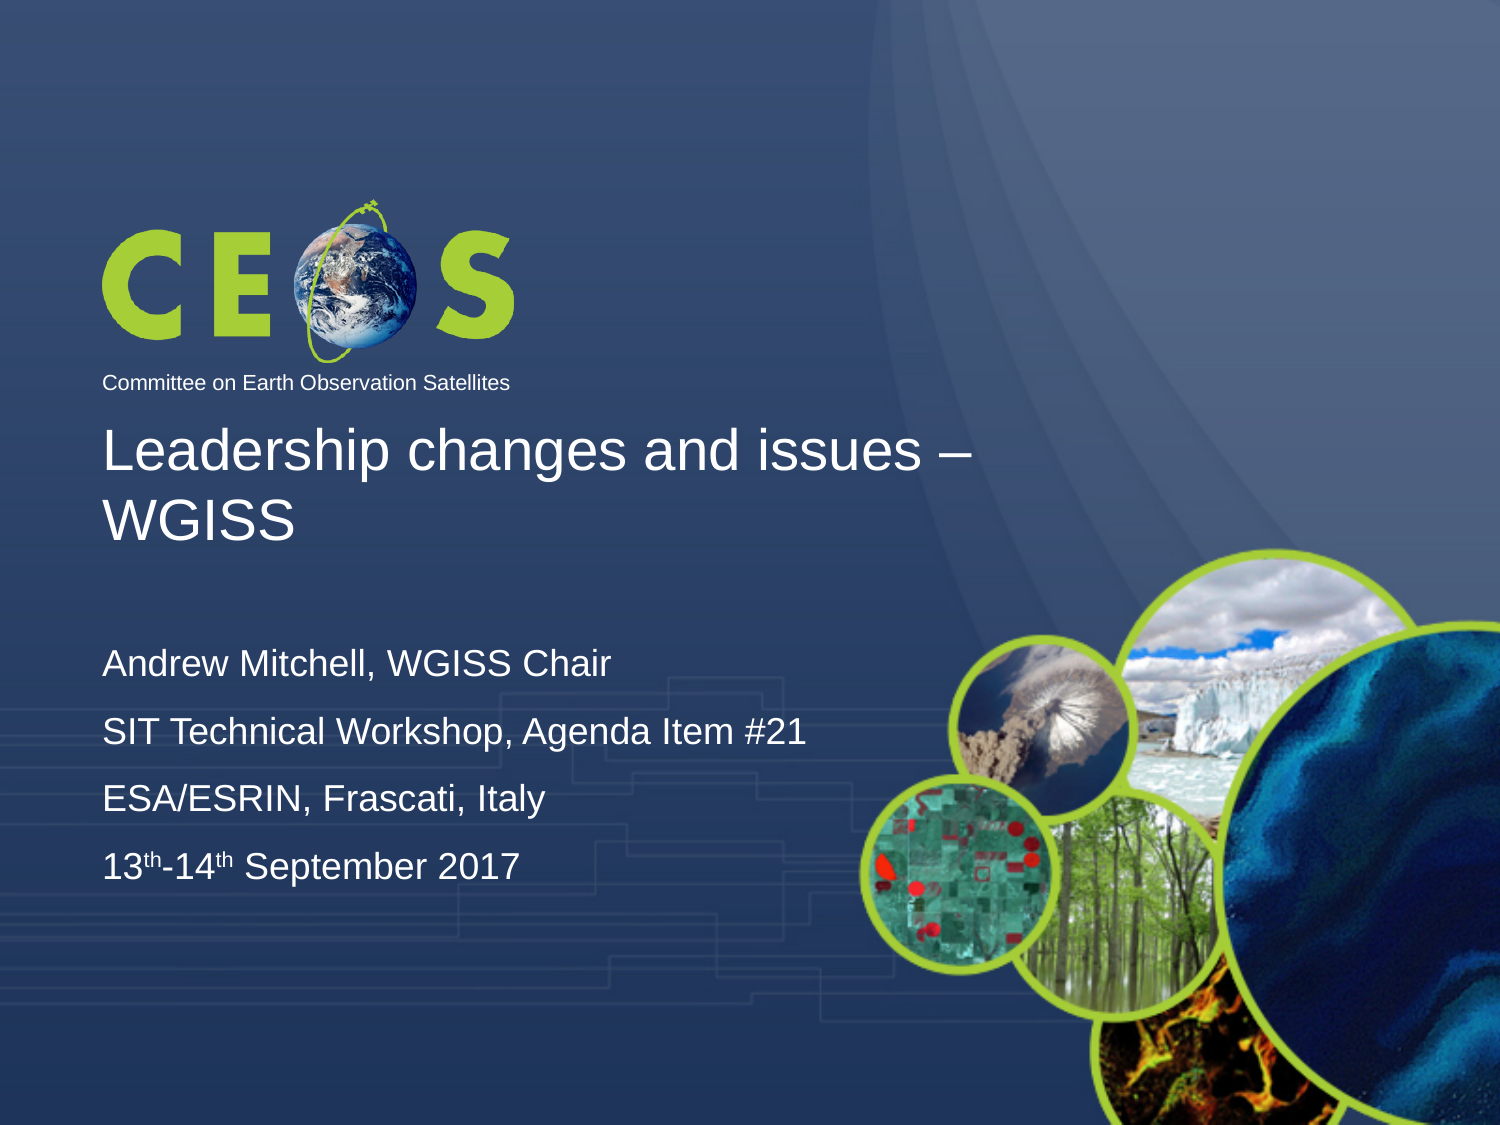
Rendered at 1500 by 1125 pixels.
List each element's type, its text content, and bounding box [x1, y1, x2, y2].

text_box Andrew Mitchell, WGISS Chair SIT Technical Workshop, Agenda Item #21 ESA/ESRIN, Frascati, Italy 13th-14th September 2017 [102, 616, 892, 1034]
picture [1435, 1058, 1443, 1065]
text_box Committee on Earth Observation Satellites [102, 368, 563, 403]
text_box Leadership changes and issues – WGISS [102, 412, 1138, 576]
picture [0, 0, 1500, 1125]
